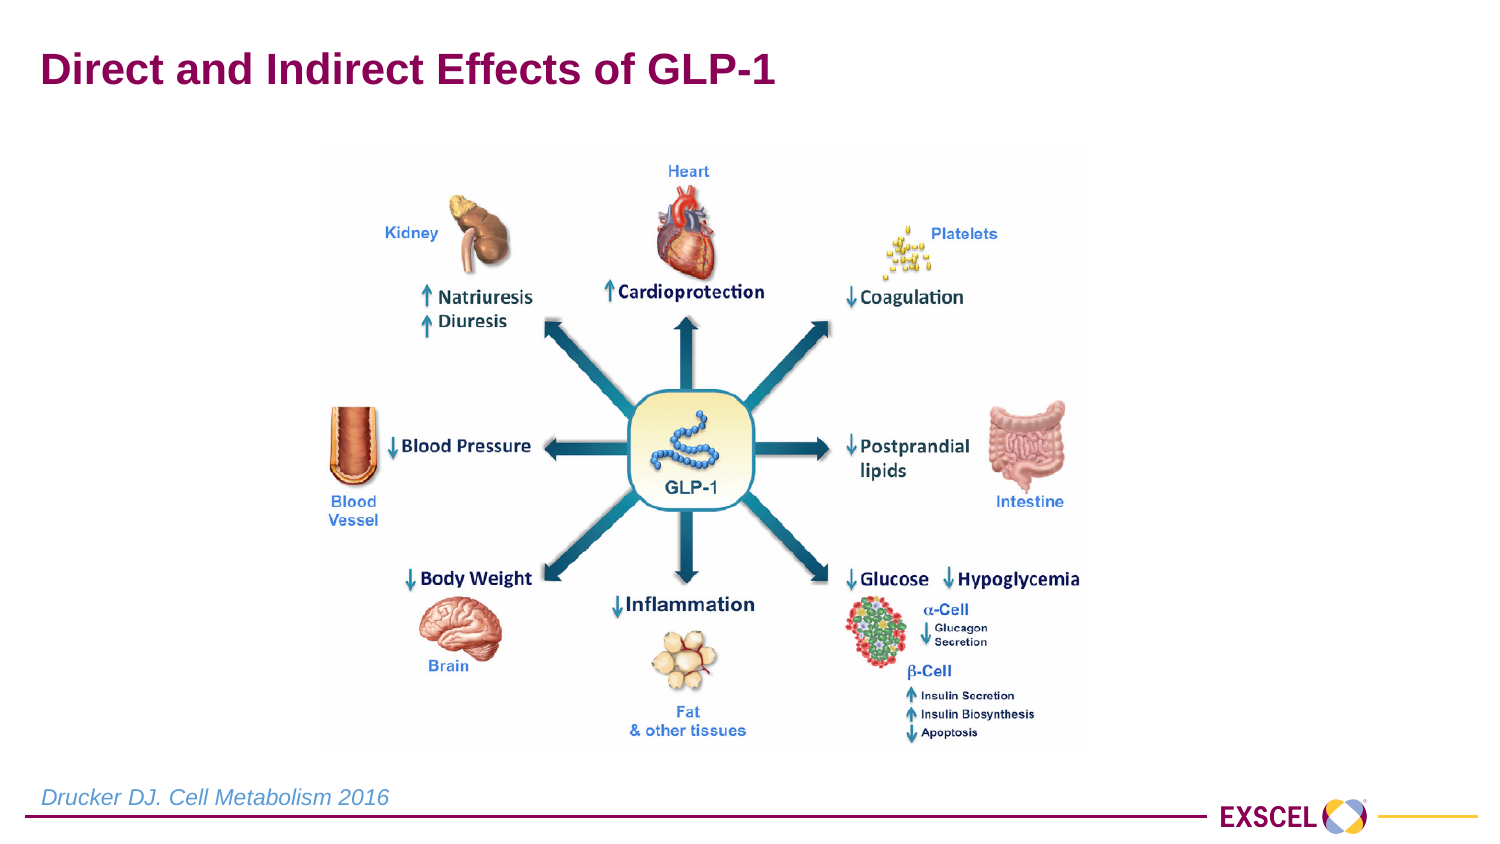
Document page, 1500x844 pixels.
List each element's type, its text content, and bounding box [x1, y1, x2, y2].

title Direct and Indirect Effects of GLP-1 [28, 26, 1323, 115]
text_box Drucker DJ. Cell Metabolism 2016 [29, 777, 526, 816]
picture [318, 147, 1088, 754]
picture [1221, 799, 1367, 834]
